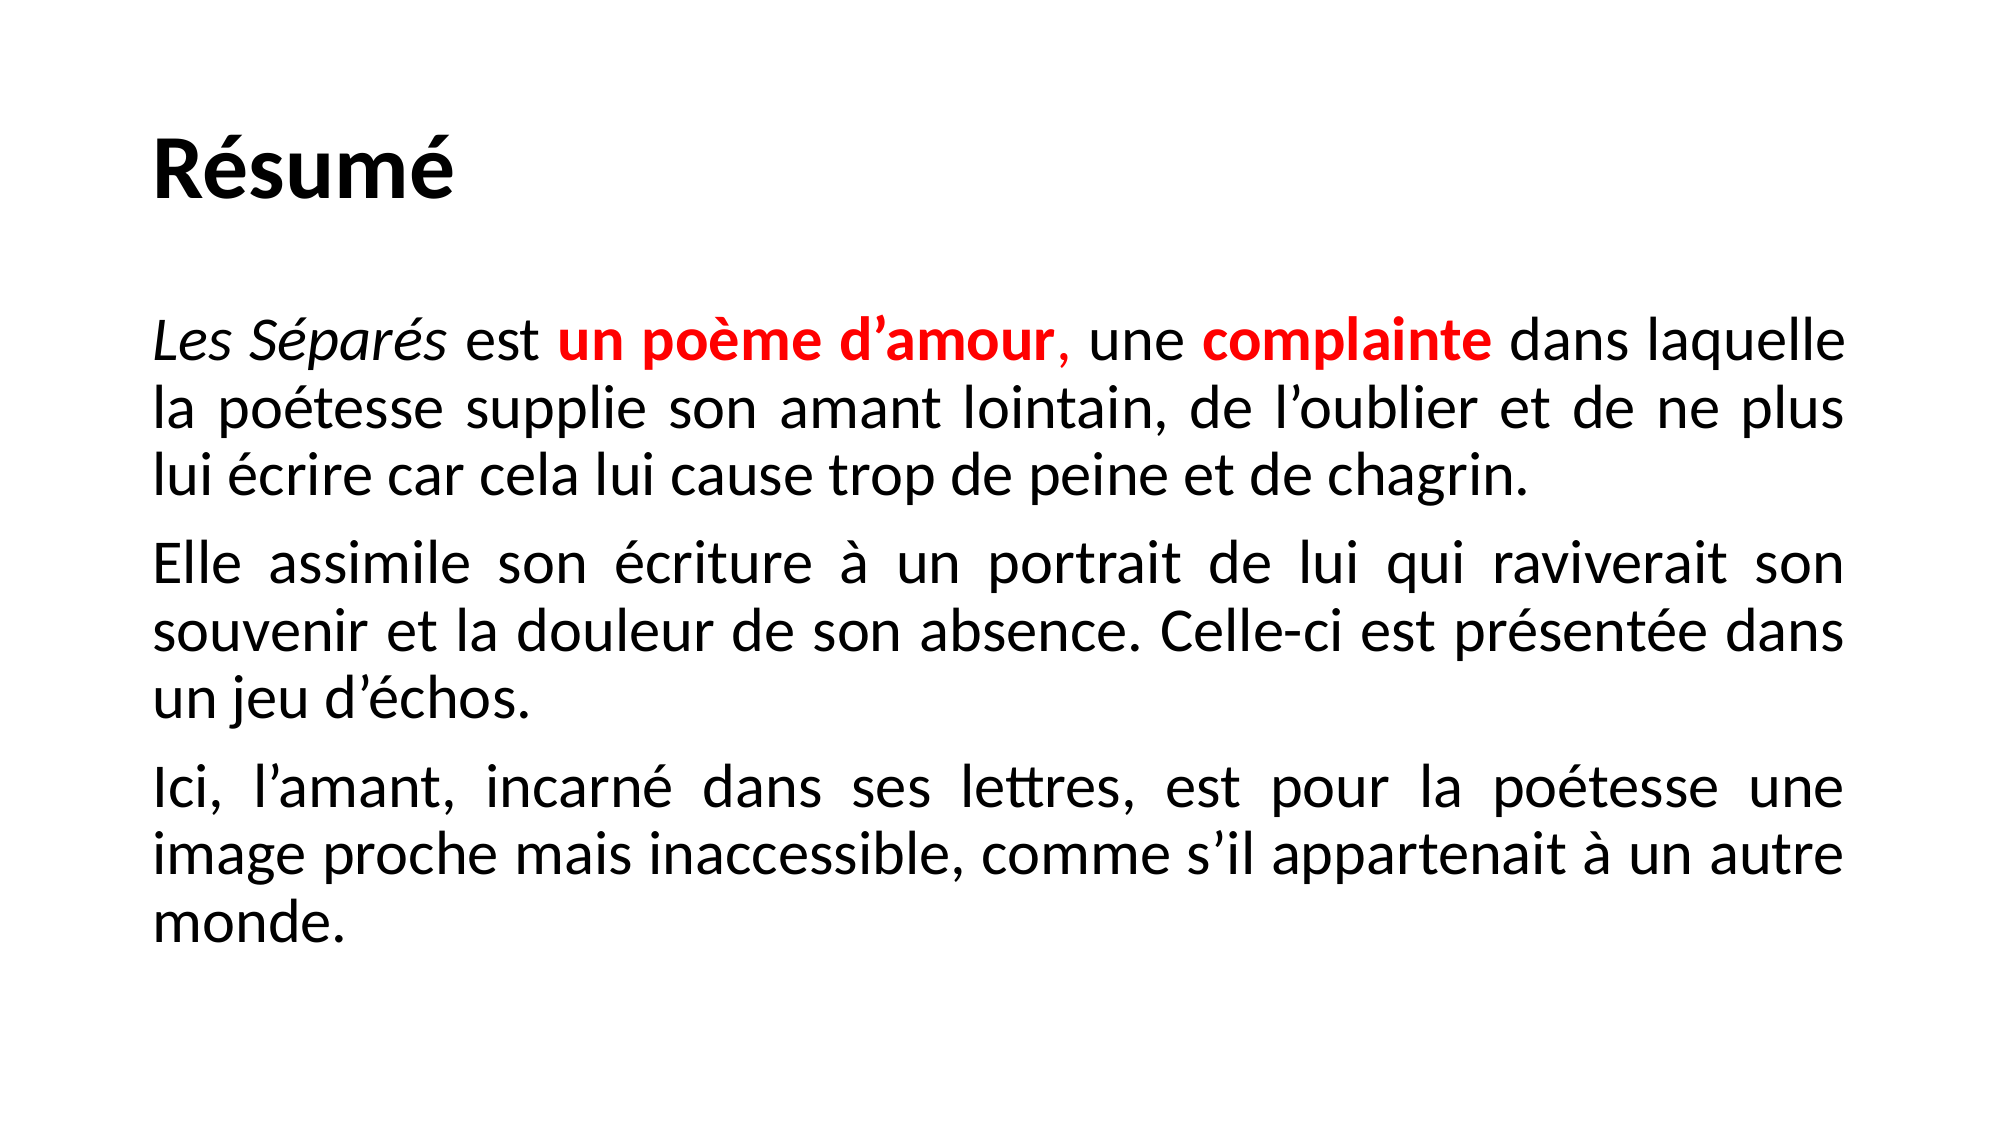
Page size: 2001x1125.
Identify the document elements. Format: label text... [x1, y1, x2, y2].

list Les Séparés est un poème d’amour, une complainte dans laquelle la poétesse supplie son amant lointain, de l’oublier et de ne plus lui écrire car cela lui cause trop de peine et de chagrin. Elle assimile son écriture à un portrait de lui qui raviverait son souvenir et la douleur de son absence. Celle-ci est présentée dans un jeu d’échos. Ici, l’amant, incarné dans ses lettres, est pour la poétesse une image proche mais inaccessible, comme s’il appartenait à un autre monde. [137, 299, 1863, 1014]
title Résumé [137, 59, 1863, 278]
